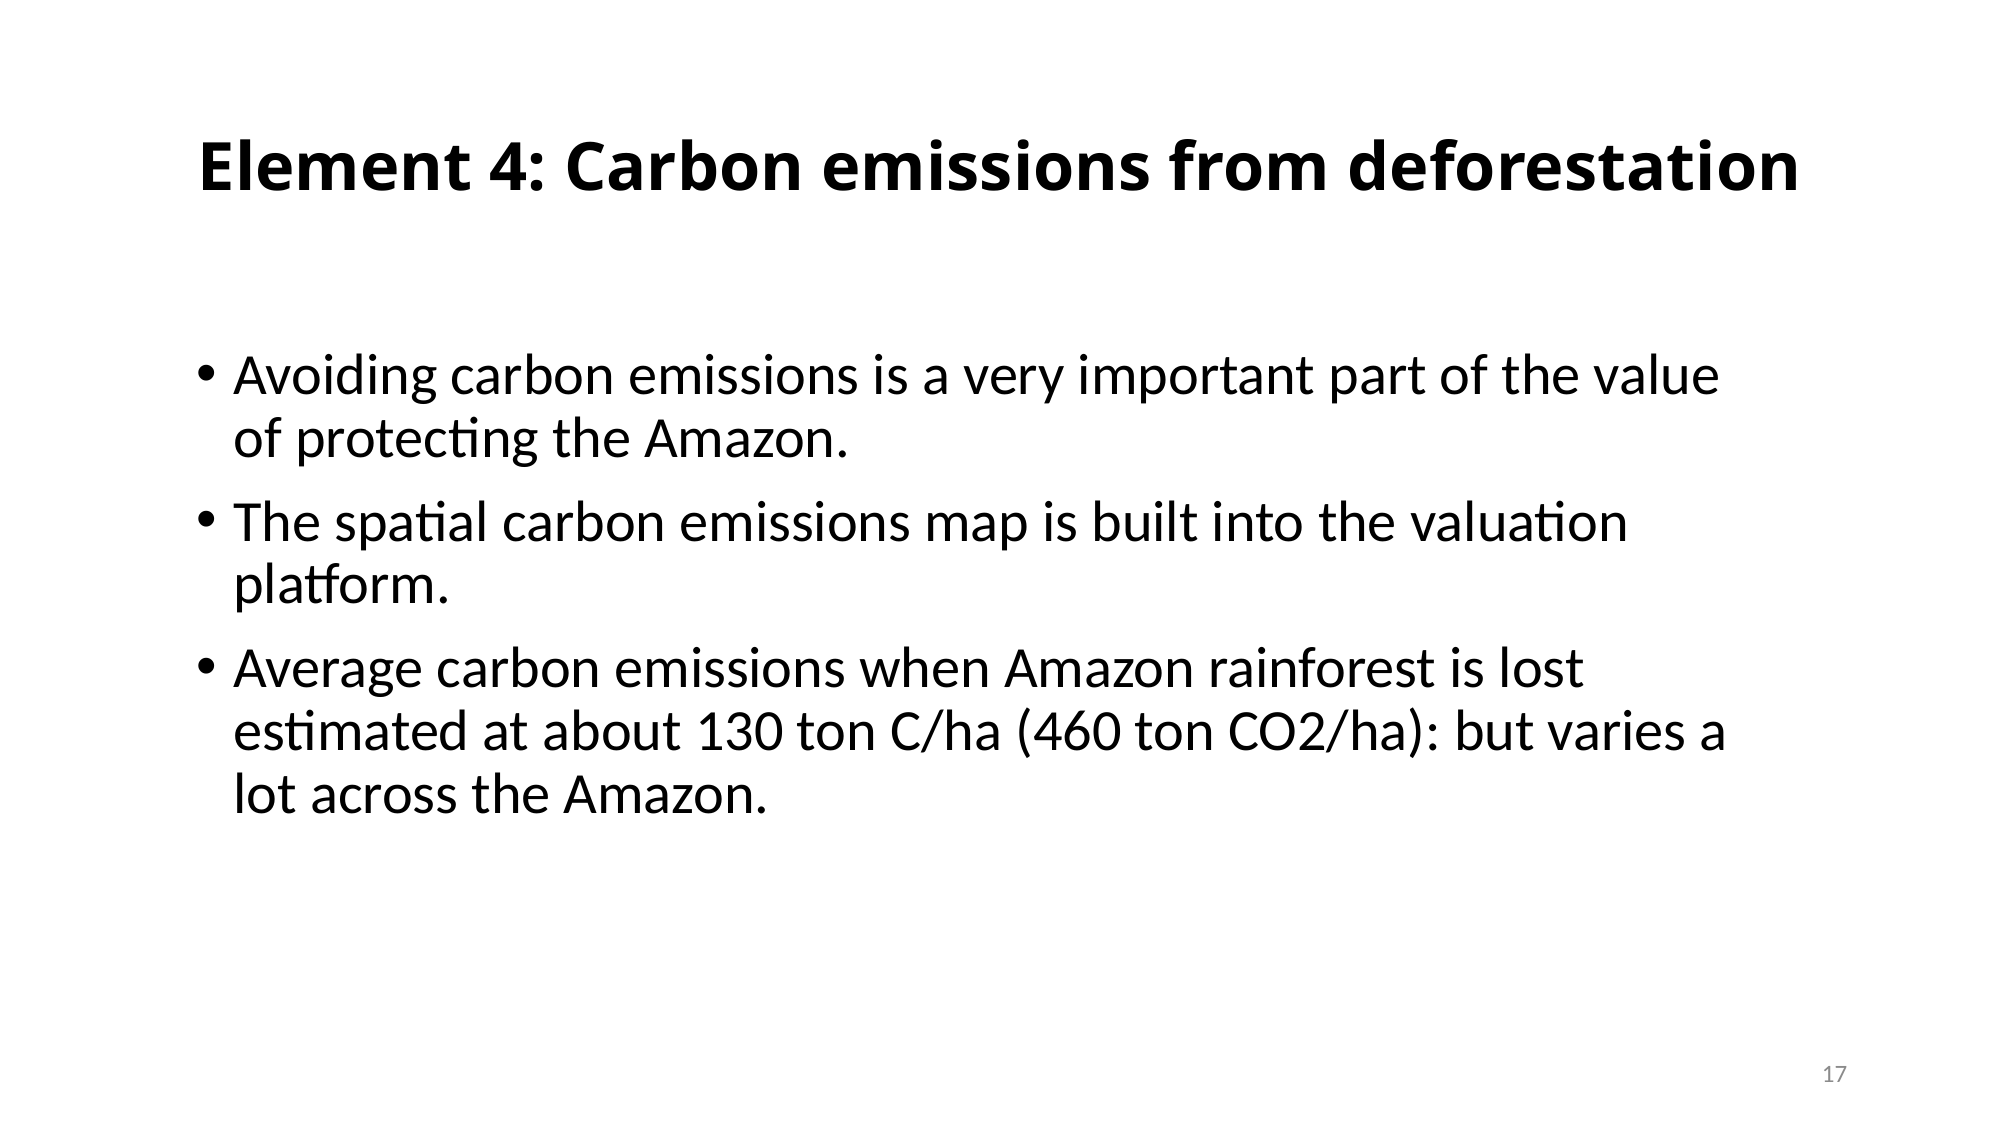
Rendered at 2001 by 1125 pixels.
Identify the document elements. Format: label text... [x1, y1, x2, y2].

list Avoiding carbon emissions is a very important part of the value of protecting the Amazon. The spatial carbon emissions map is built into the valuation platform. Average carbon emissions when Amazon rainforest is lost estimated at about 130 ton C/ha (460 ton CO2/ha): but varies a lot across the Amazon. [181, 336, 1791, 996]
slide_number 17 [1412, 1042, 1863, 1103]
title Element 4: Carbon emissions from deforestation [137, 59, 1863, 278]
